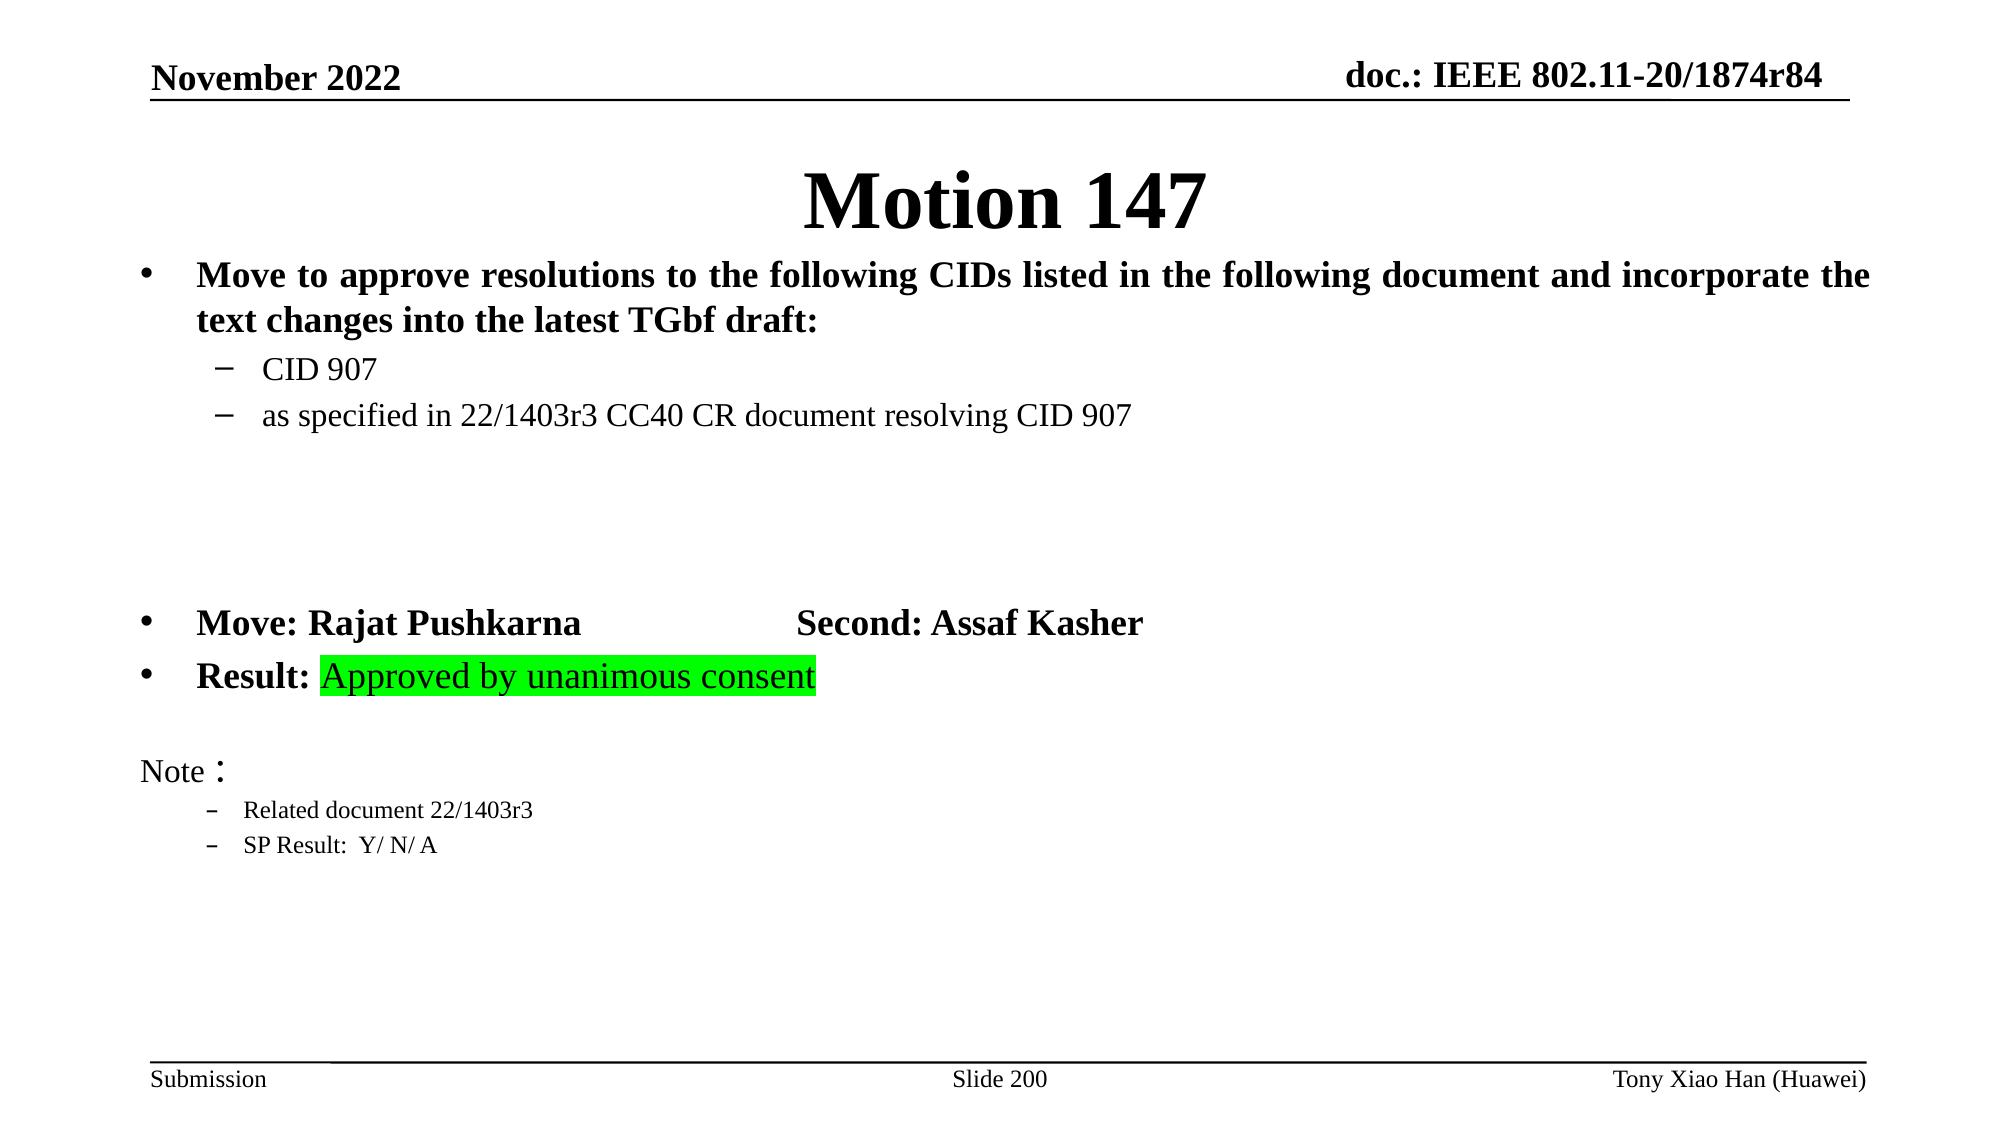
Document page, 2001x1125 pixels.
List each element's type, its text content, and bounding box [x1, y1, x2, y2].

text_box Motion 147 [368, 137, 1644, 212]
text_box Move to approve resolutions to the following CIDs listed in the following document and incorporate the text changes into the latest TGbf draft: CID 907 as specified in 22/1403r3 CC40 CR document resolving CID 907 Move: Rajat Pushkarna Second: Assaf Kasher Result: Approved by unanimous consent Note： Related document 22/1403r3 SP Result: Y/ N/ A [125, 212, 1888, 900]
